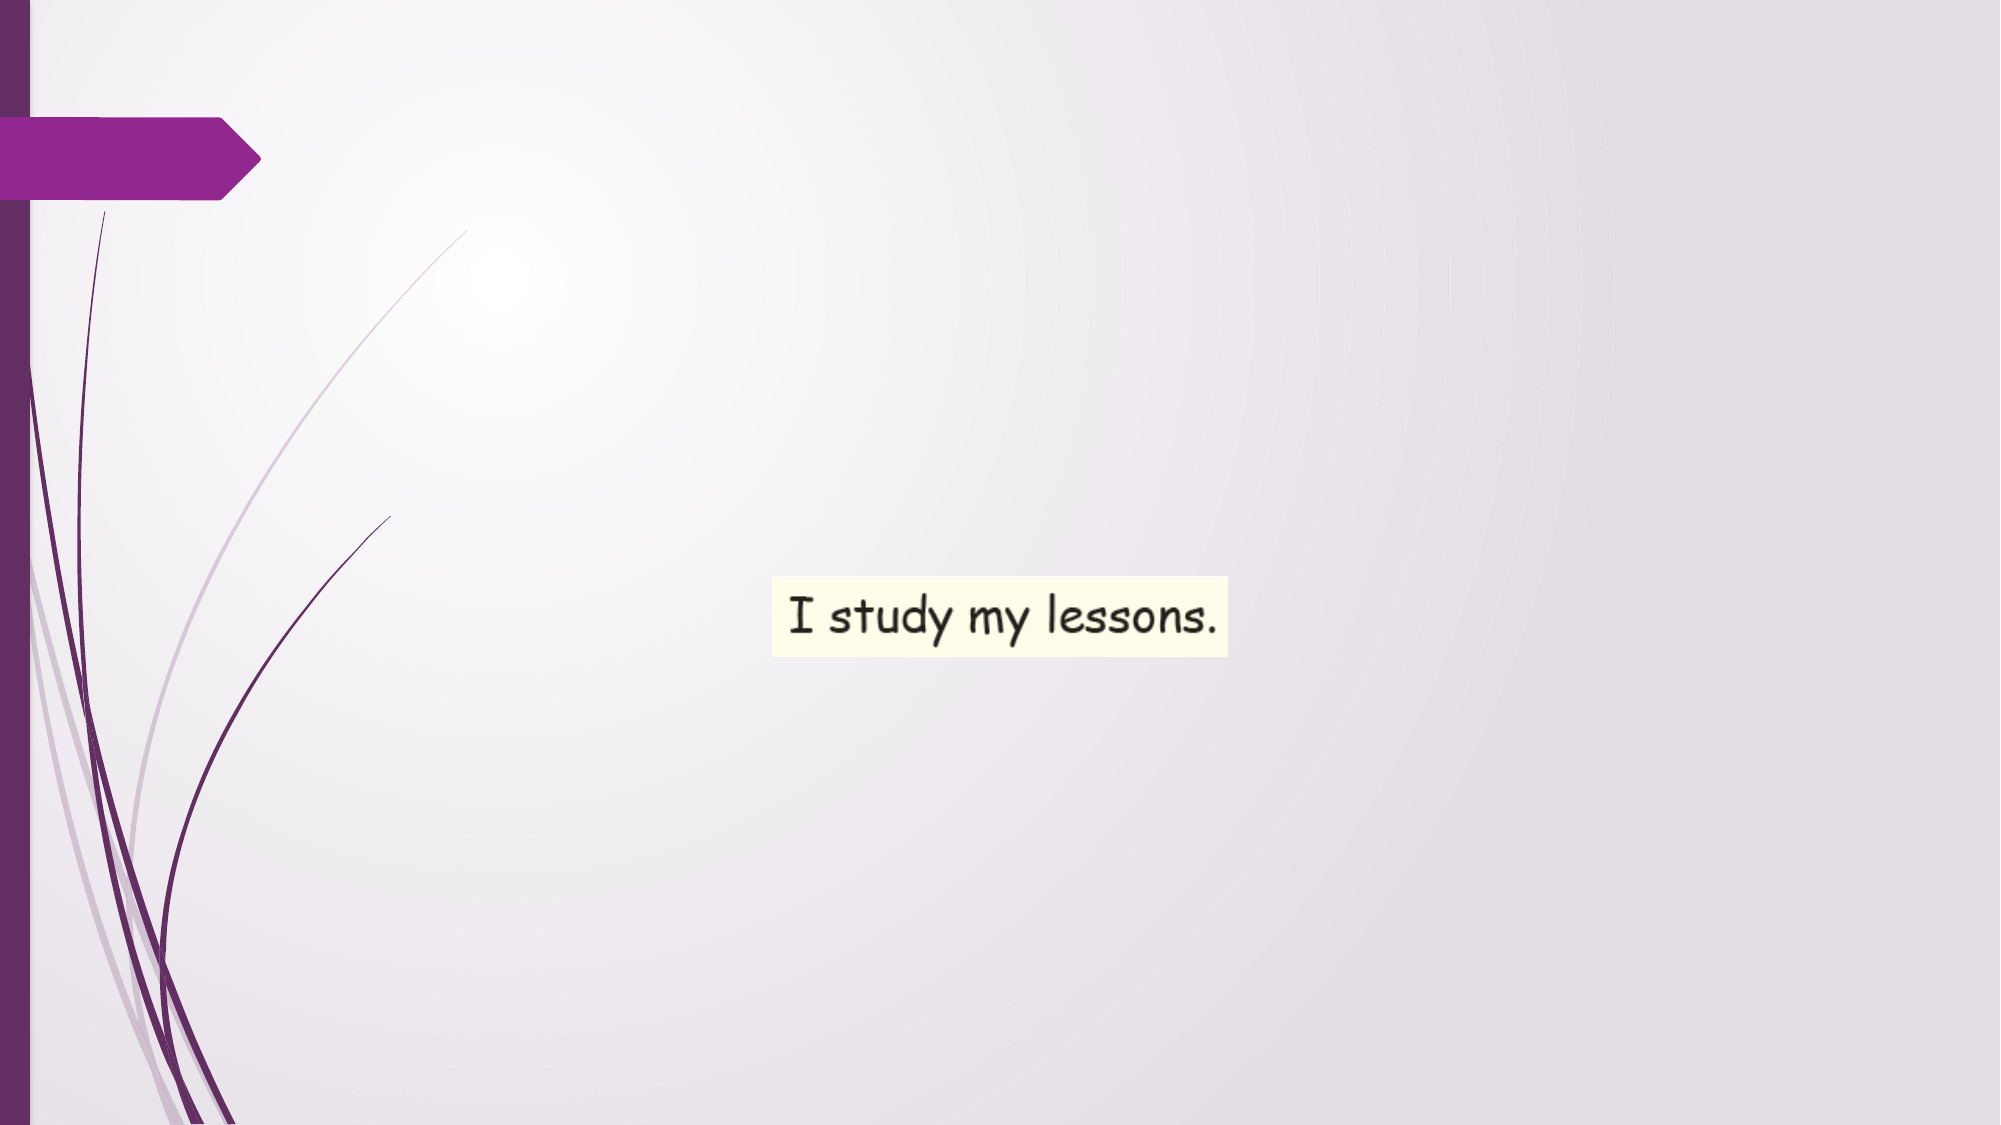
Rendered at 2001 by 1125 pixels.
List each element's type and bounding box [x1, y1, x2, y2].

picture [772, 576, 1228, 657]
